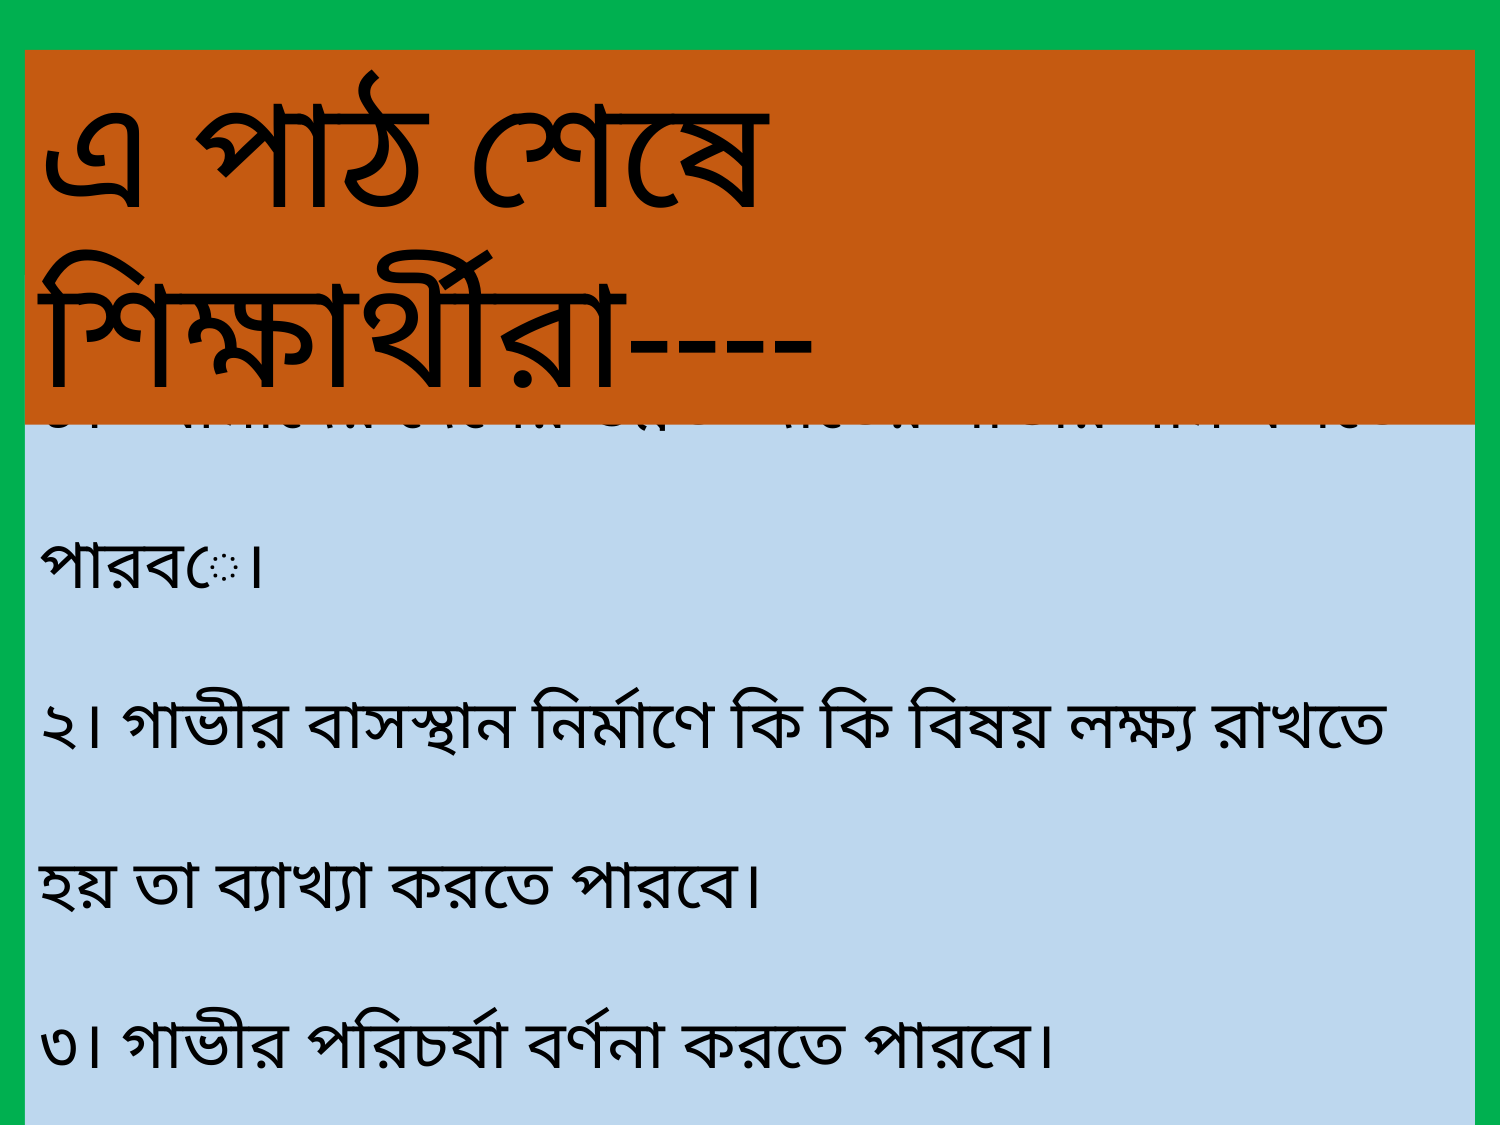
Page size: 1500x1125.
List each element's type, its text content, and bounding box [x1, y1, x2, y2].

text_box ১। আমাদের দেশের উন্নত জাতের গাভীর নাম বলতে পারবে। ২। গাভীর বাসস্থান নির্মাণে কি কি বিষয় লক্ষ্য রাখতে হয় তা ব্যাখ্যা করতে পারবে। ৩। গাভীর পরিচর্যা বর্ণনা করতে পারবে। [24, 425, 1475, 1125]
text_box এ পাঠ শেষে শিক্ষার্থীরা---- [24, 49, 1475, 425]
